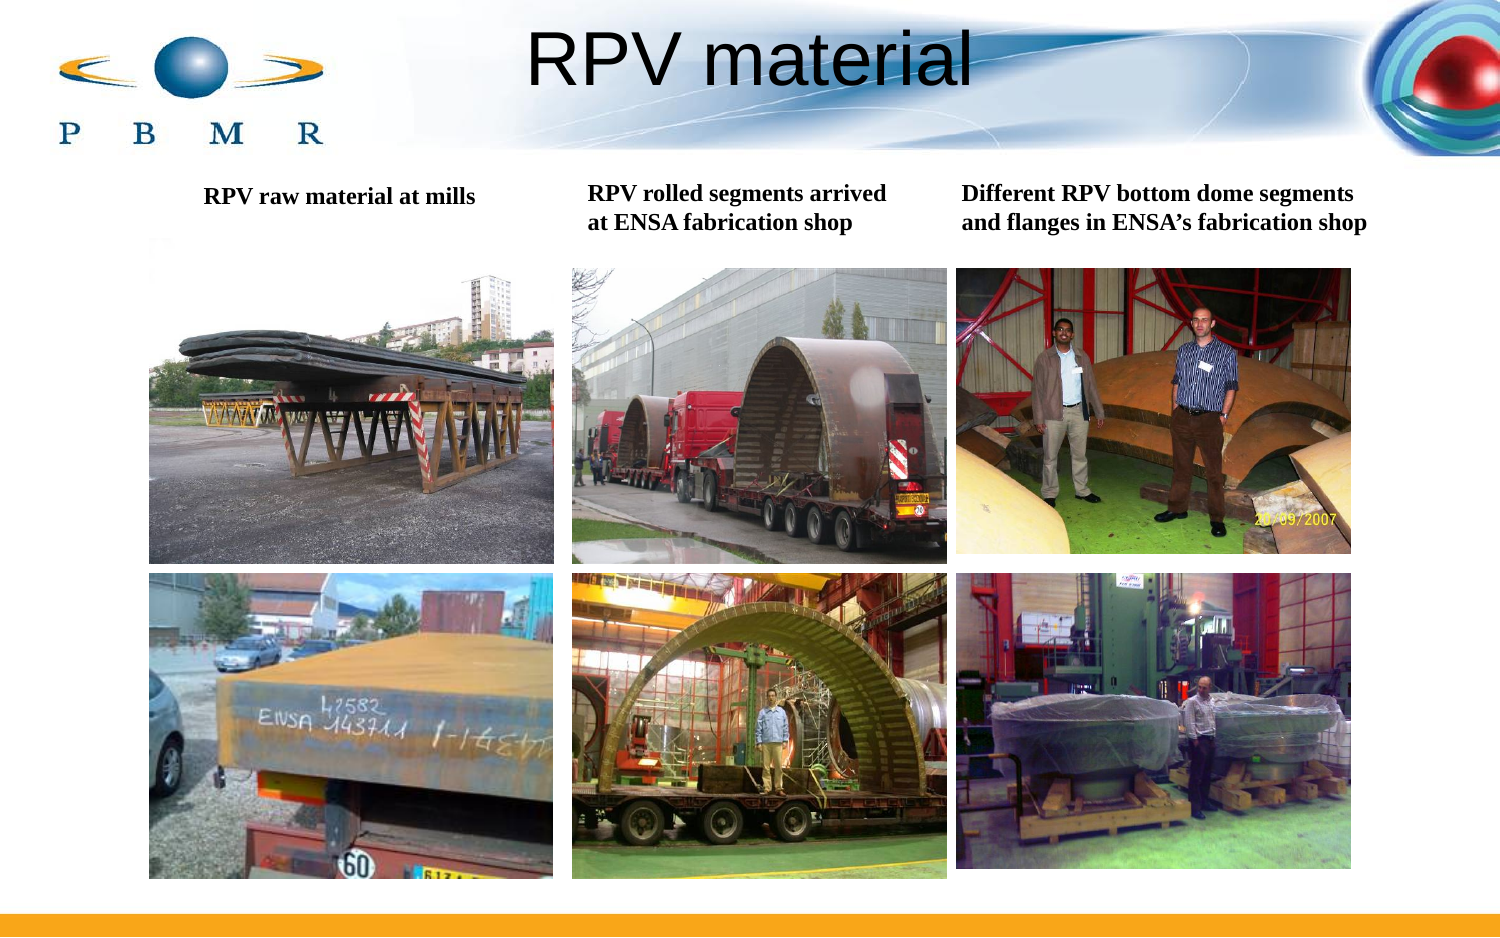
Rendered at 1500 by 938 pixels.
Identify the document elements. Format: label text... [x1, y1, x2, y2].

text_box RPV raw material at mills [188, 172, 506, 217]
title RPV material [218, 20, 1282, 90]
text_box RPV rolled segments arrived at ENSA fabrication shop [572, 169, 946, 243]
picture [0, 0, 1500, 937]
text_box Different RPV bottom dome segments and flanges in ENSA’s fabrication shop [946, 169, 1396, 243]
